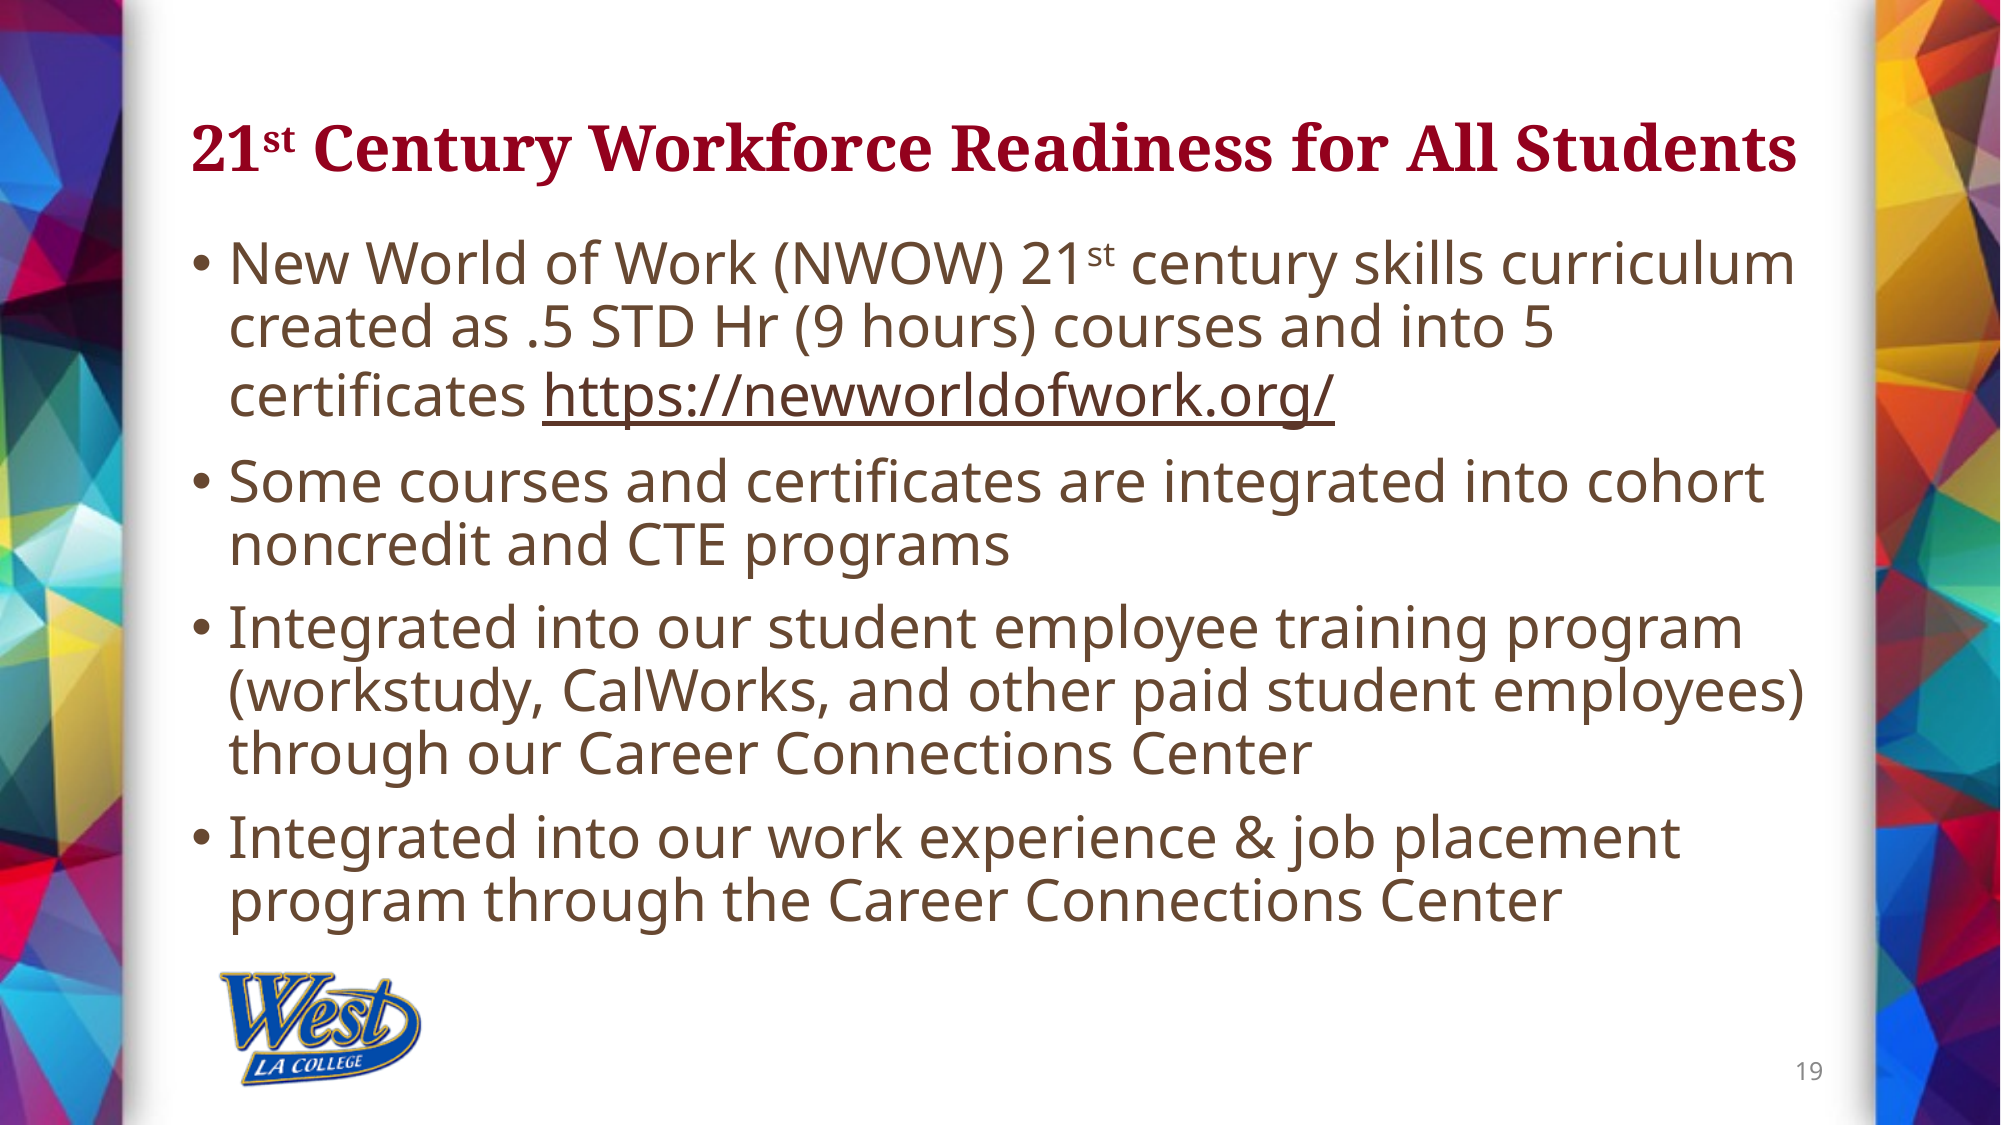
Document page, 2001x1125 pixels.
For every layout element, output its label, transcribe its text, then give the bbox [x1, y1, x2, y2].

picture [186, 956, 442, 1110]
title 21st Century Workforce Readiness for All Students [176, 59, 1827, 193]
list New World of Work (NWOW) 21st century skills curriculum created as .5 STD Hr (9 hours) courses and into 5 certificates https://newworldofwork.org/ Some courses and certificates are integrated into cohort noncredit and CTE programs Integrated into our student employee training program (workstudy, CalWorks, and other paid student employees) through our Career Connections Center Integrated into our work experience & job placement program through the Career Connections Center [176, 226, 1827, 1029]
